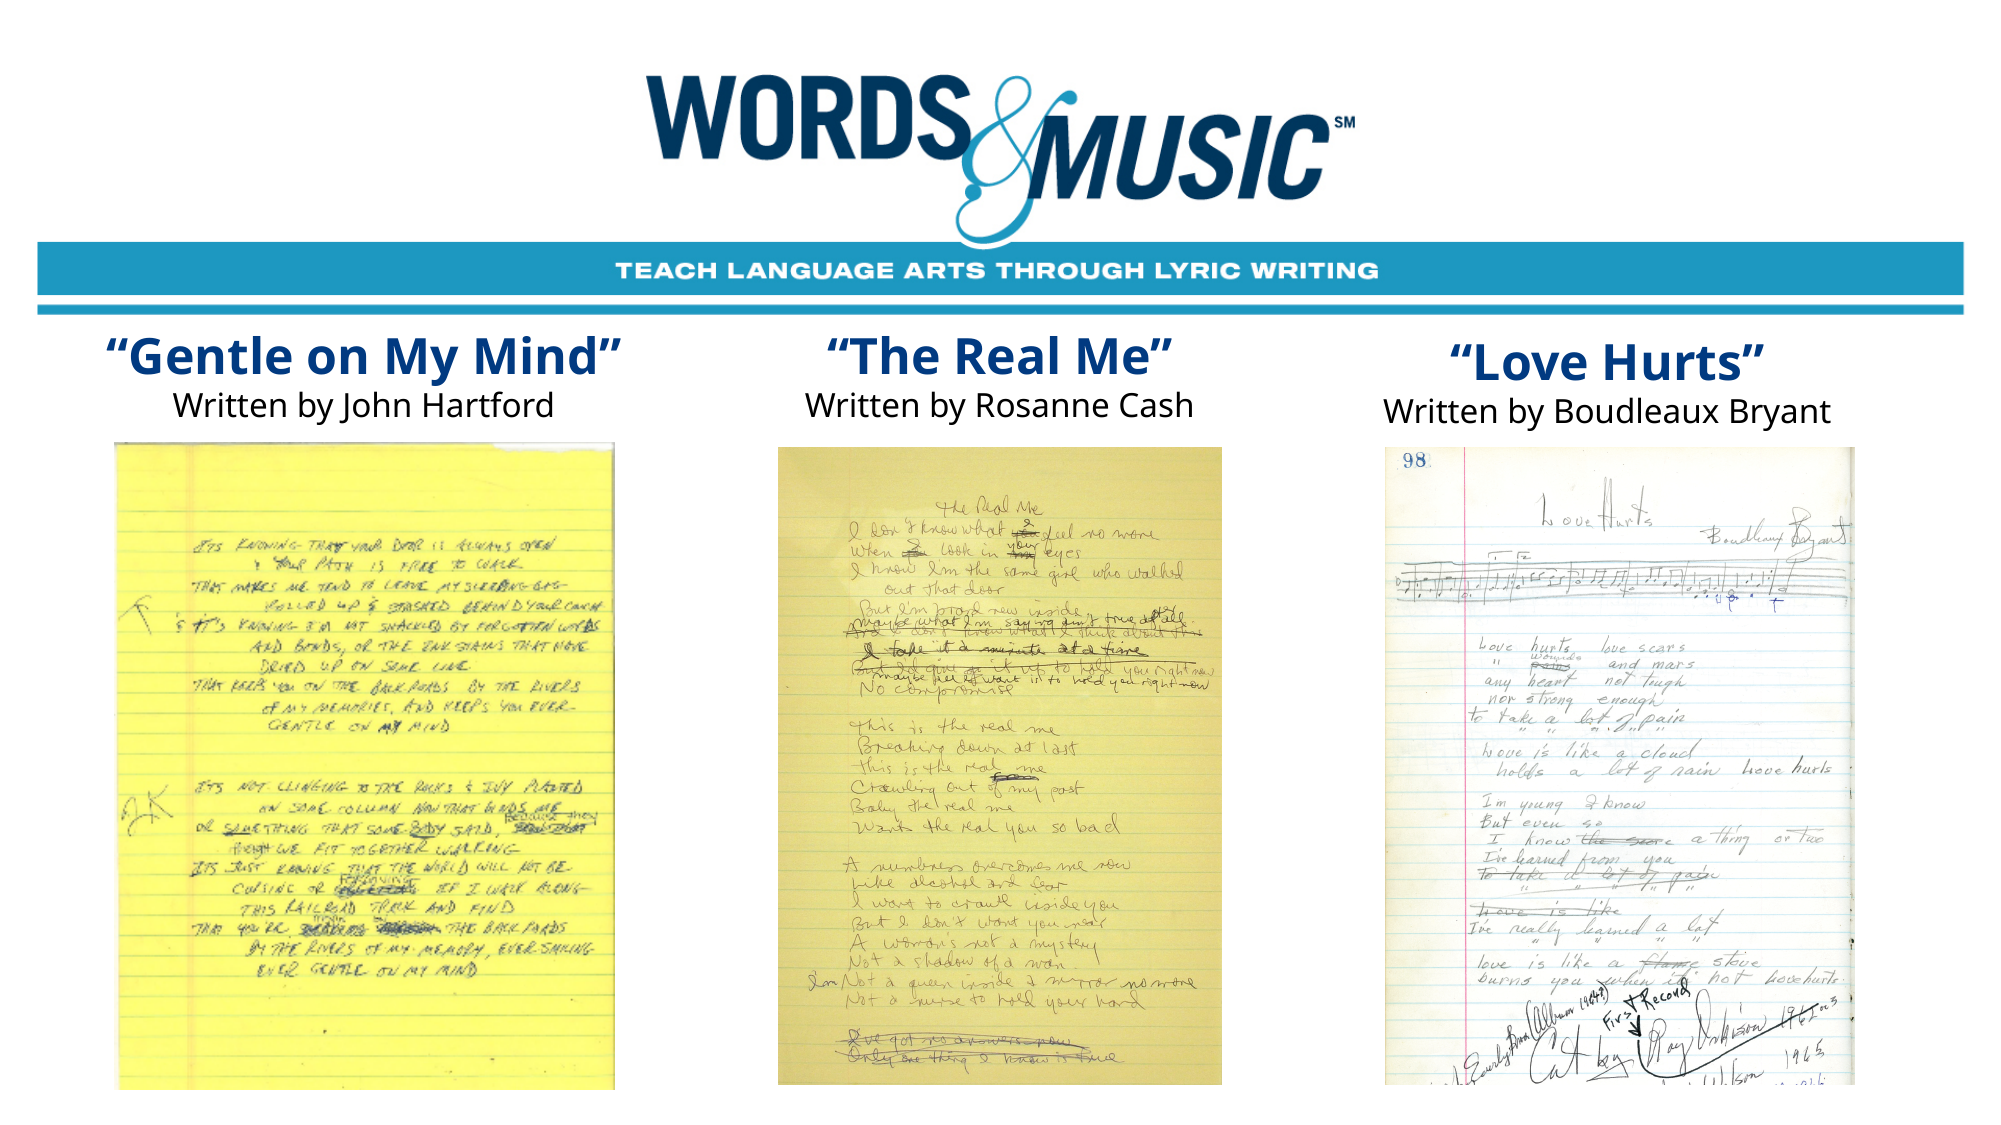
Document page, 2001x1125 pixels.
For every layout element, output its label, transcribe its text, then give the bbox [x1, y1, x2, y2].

text_box “The Real Me” Written by Rosanne Cash [723, 289, 1277, 359]
text_box “Gentle on My Mind” Written by John Hartford [0, 295, 779, 354]
picture [0, 0, 2001, 1125]
text_box “Love Hurts” Written by Boudleaux Bryant [1305, 295, 1911, 365]
